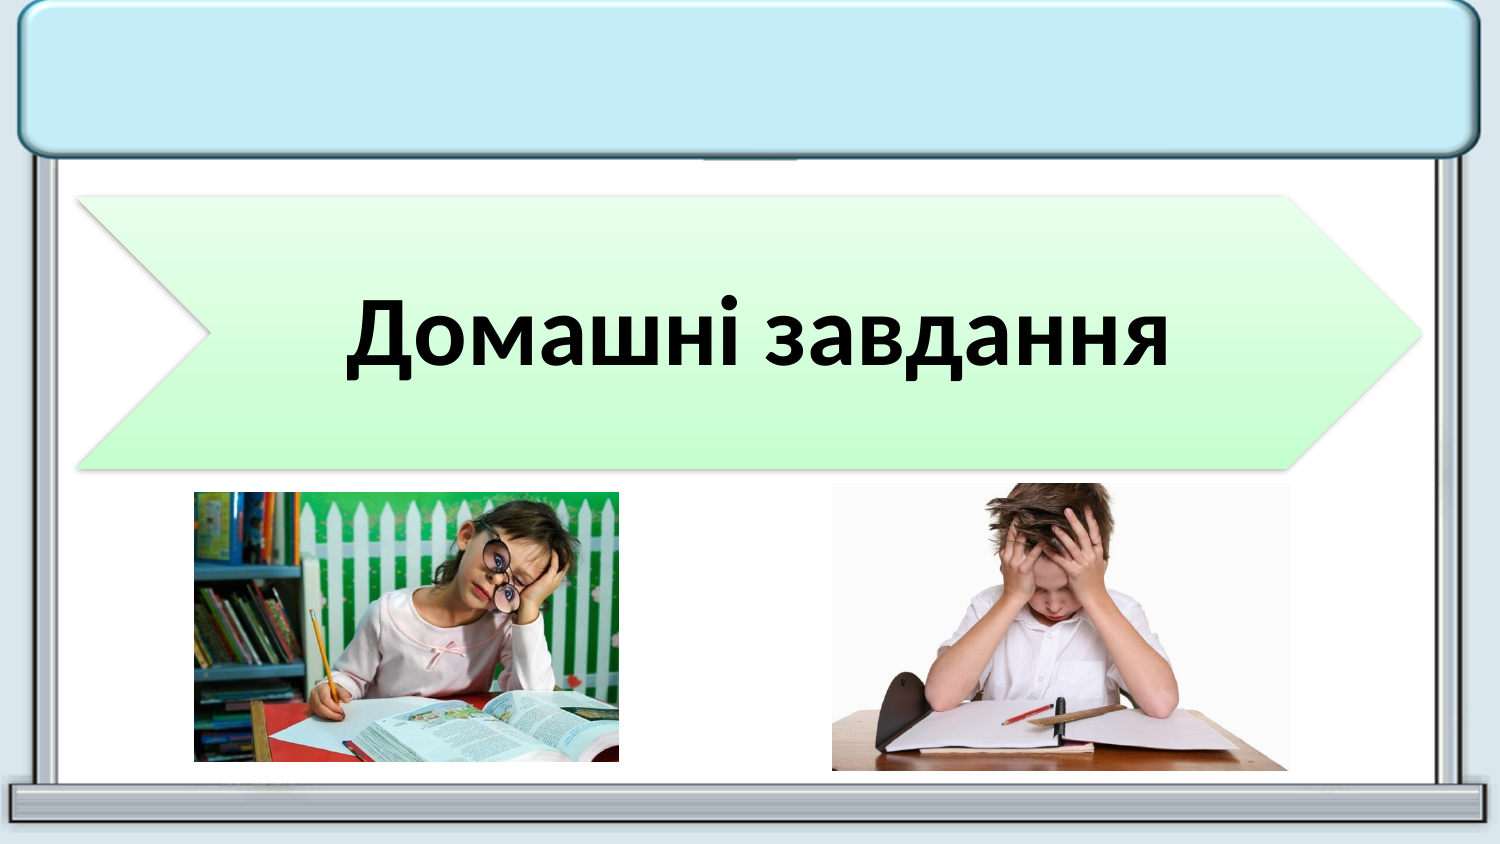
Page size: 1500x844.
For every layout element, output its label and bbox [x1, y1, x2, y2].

list [74, 196, 1424, 470]
picture [0, 0, 1500, 844]
